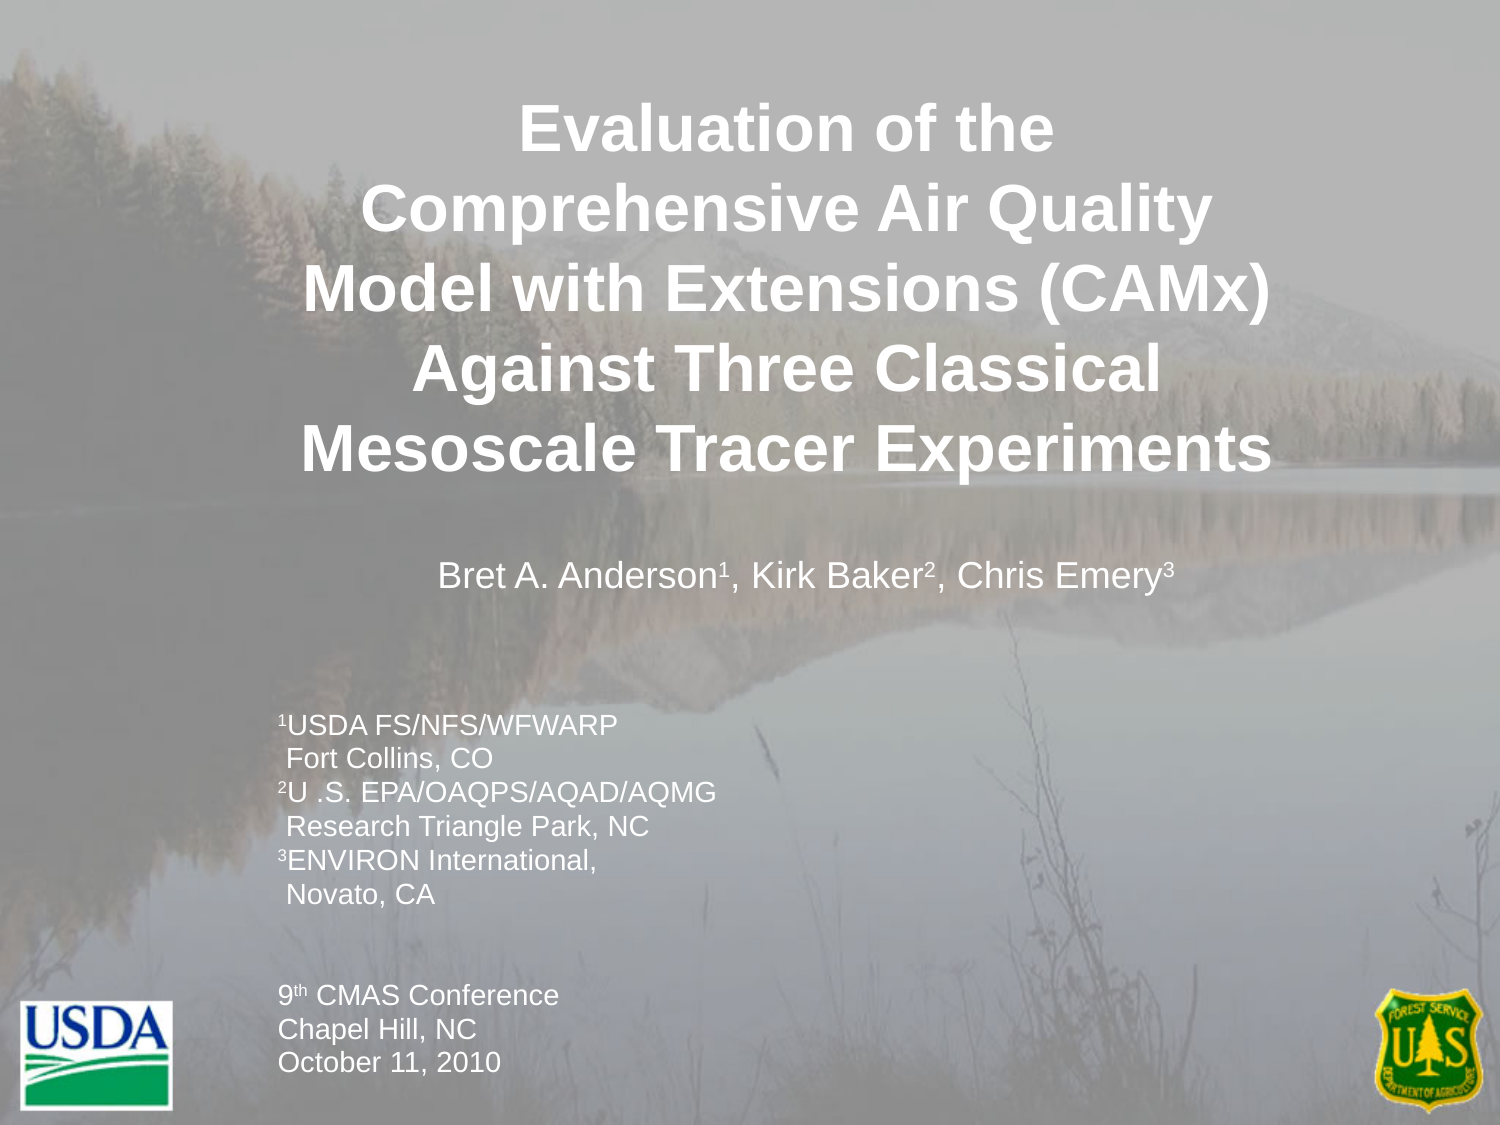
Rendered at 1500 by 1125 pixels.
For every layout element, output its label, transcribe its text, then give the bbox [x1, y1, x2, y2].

subtitle Bret A. Anderson1, Kirk Baker2, Chris Emery3 1USDA FS/NFS/WFWARP Fort Collins, CO 2U .S. EPA/OAQPS/AQAD/AQMG Research Triangle Park, NC 3ENVIRON International, Novato, CA 9th CMAS Conference Chapel Hill, NC October 11, 2010 [262, 499, 1351, 626]
title Evaluation of the Comprehensive Air Quality Model with Extensions (CAMx) Against Three Classical Mesoscale Tracer Experiments [262, 249, 1313, 401]
picture [0, 0, 1500, 1125]
